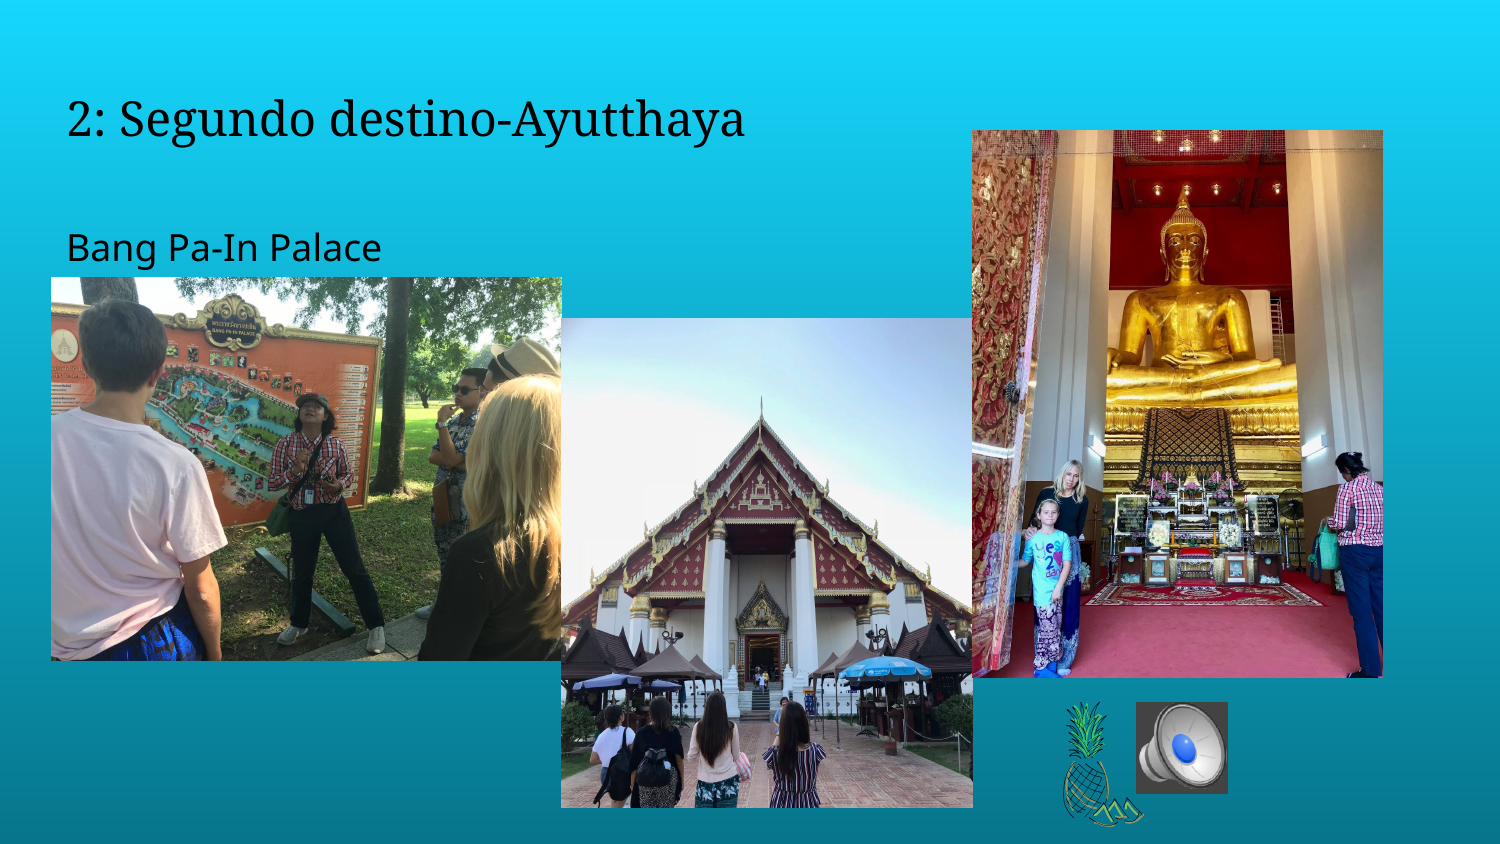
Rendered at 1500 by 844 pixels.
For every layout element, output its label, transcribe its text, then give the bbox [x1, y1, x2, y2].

list Bang Pa-In Palace [50, 201, 428, 277]
title 2: Segundo destino-Ayutthaya [50, 72, 1450, 168]
picture [50, 130, 1383, 844]
